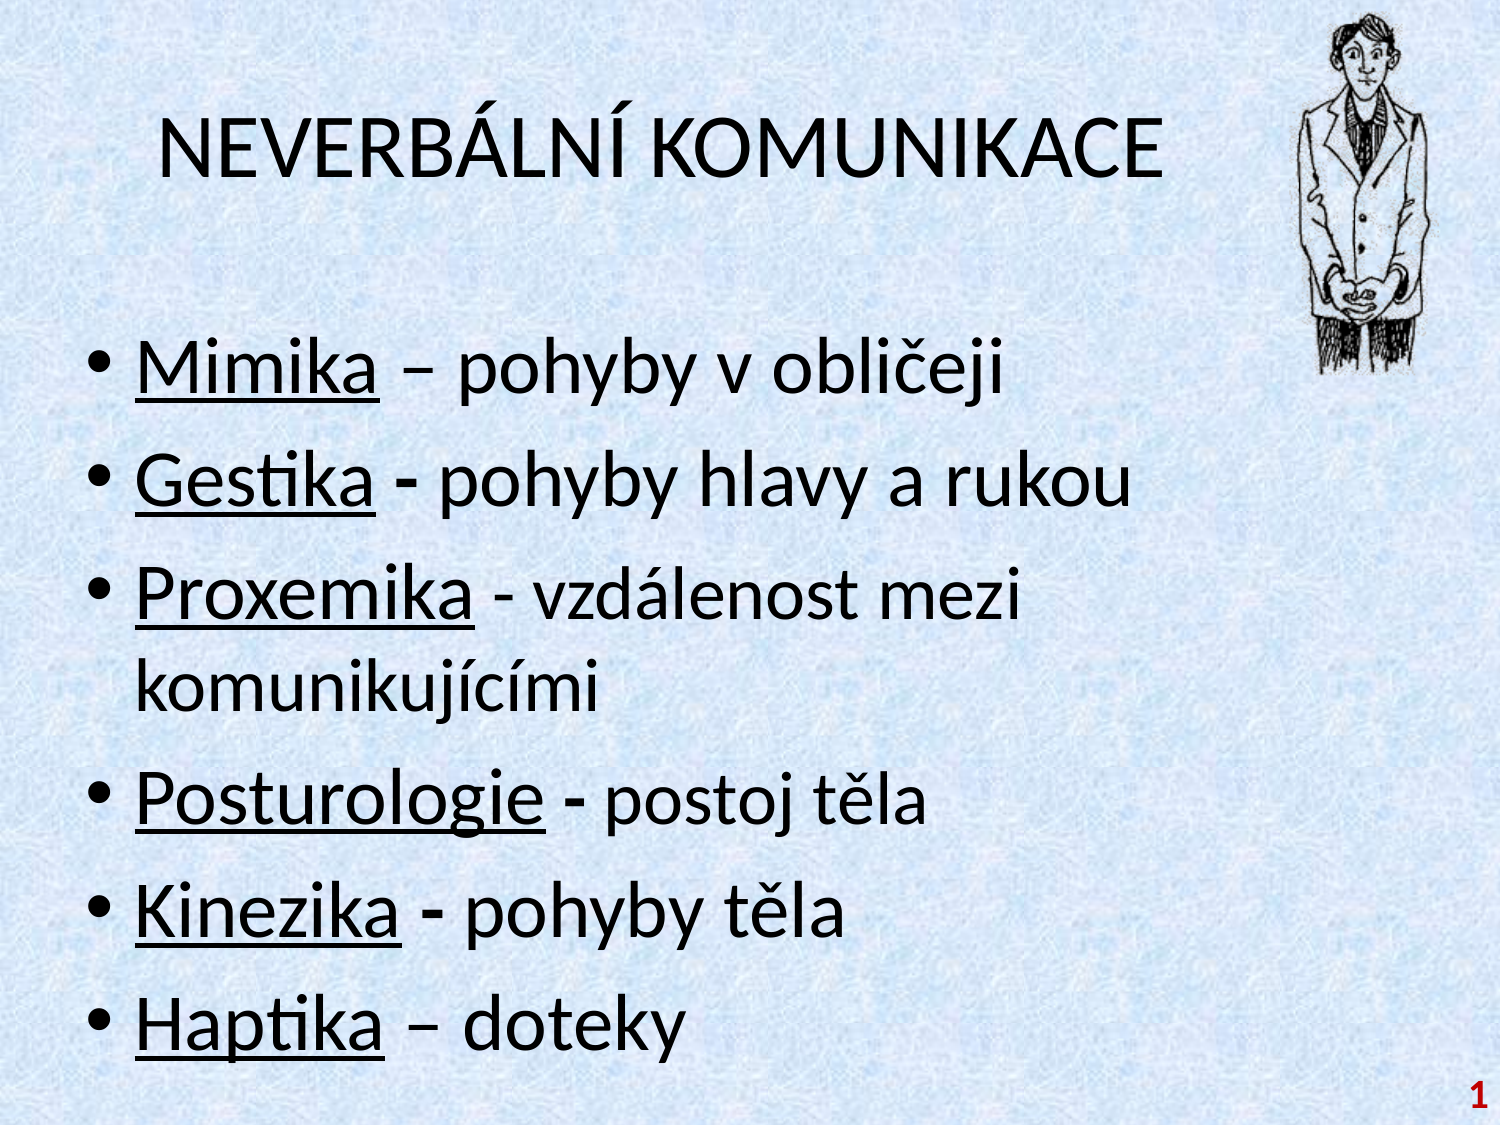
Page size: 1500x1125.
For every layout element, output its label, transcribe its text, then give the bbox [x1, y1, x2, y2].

text_box 1 [1453, 1059, 1500, 1125]
picture [0, 0, 1500, 1125]
list Mimika – pohyby v obličeji Gestika - pohyby hlavy a rukou Proxemika - vzdálenost mezi komunikujícími Posturologie - postoj těla Kinezika - pohyby těla Haptika – doteky [70, 304, 1421, 1079]
title NEVERBÁLNÍ KOMUNIKACE [93, 46, 1231, 235]
